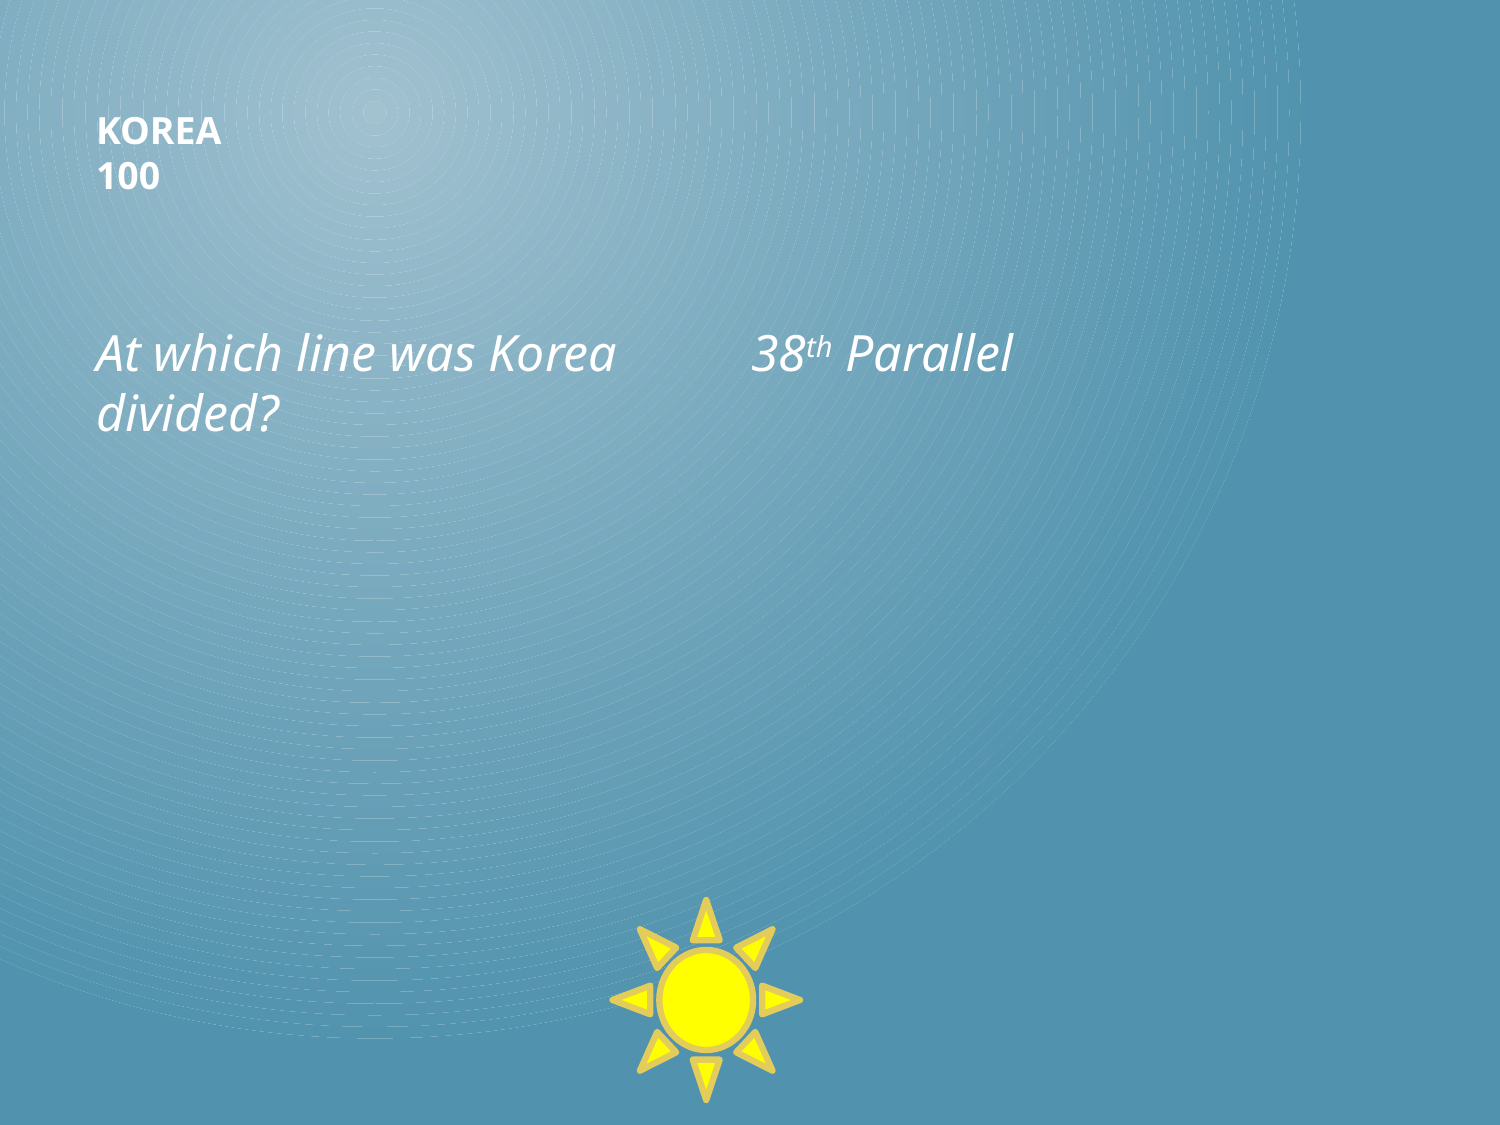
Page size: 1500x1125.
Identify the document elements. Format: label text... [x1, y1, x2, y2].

text_box [733, 1028, 776, 1074]
list 38th Parallel [736, 314, 1335, 787]
text_box [656, 946, 757, 1054]
title Korea 100 [81, 99, 1338, 275]
text_box [759, 982, 804, 1018]
text_box [609, 982, 654, 1018]
text_box [733, 926, 776, 972]
list At which line was Korea divided? [81, 314, 679, 787]
text_box [689, 1056, 723, 1104]
text_box [636, 1028, 680, 1074]
text_box [689, 896, 723, 944]
text_box [636, 926, 680, 972]
